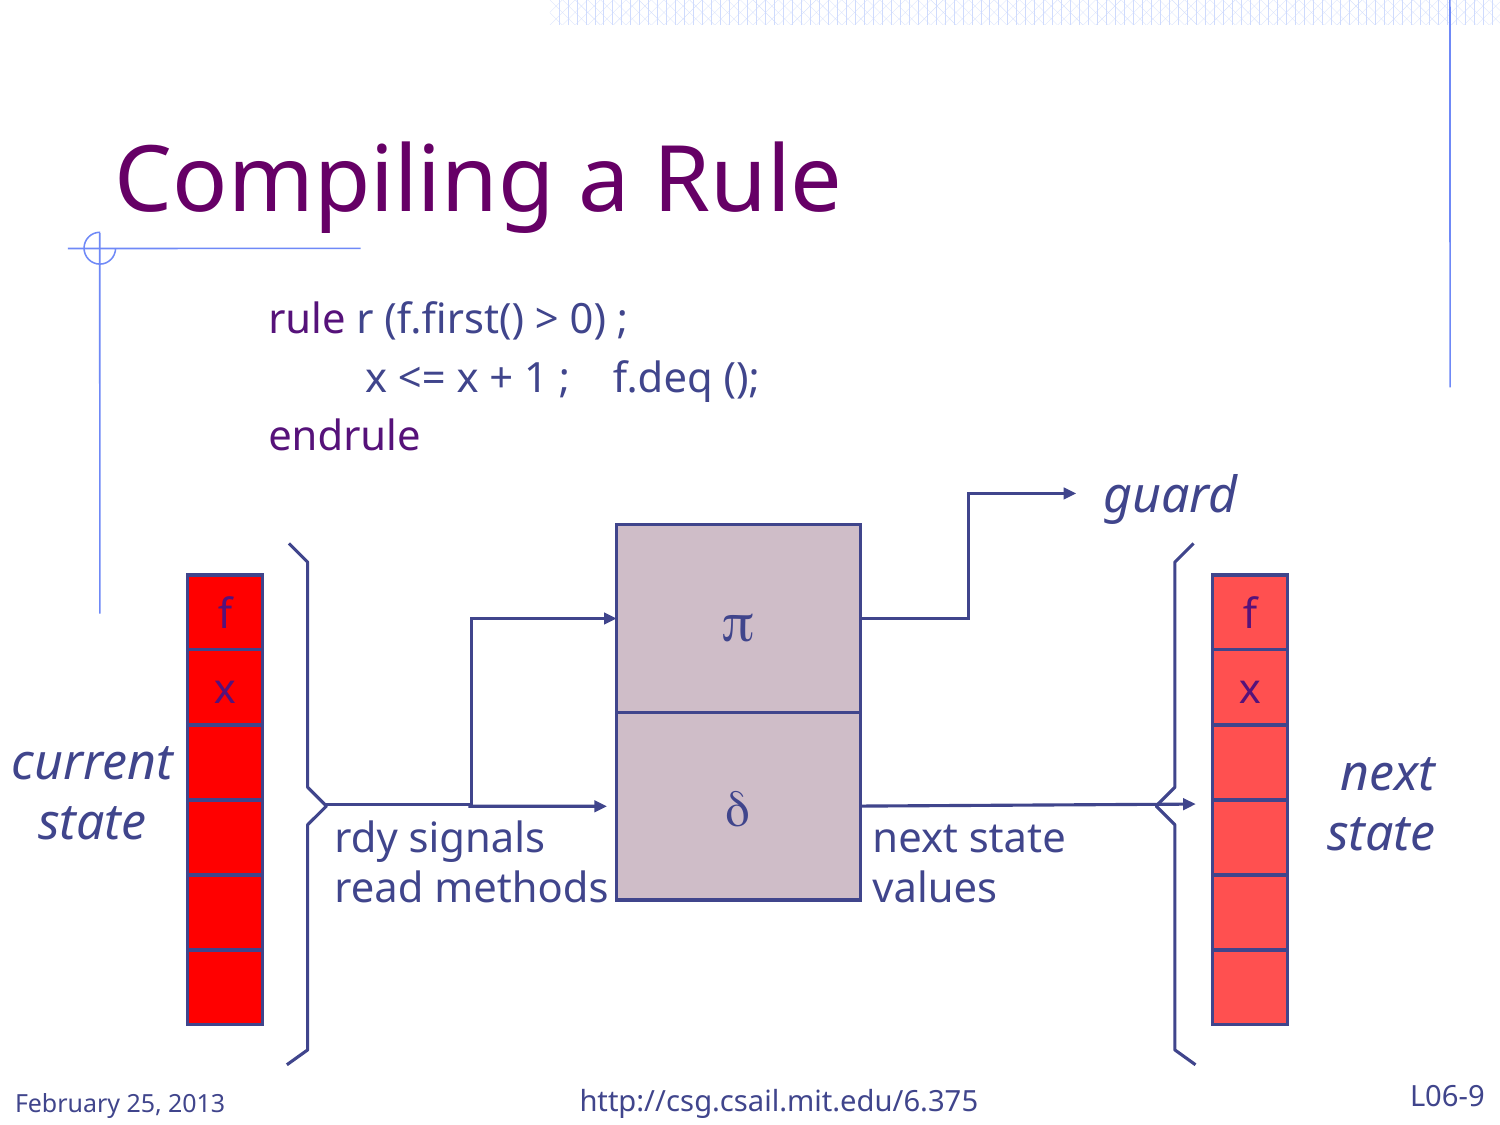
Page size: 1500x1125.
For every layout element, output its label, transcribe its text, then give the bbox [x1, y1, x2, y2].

text_box [1212, 724, 1288, 799]
text_box current state [0, 721, 184, 859]
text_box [327, 618, 607, 807]
text_box guard [1120, 467, 1222, 531]
text_box [286, 543, 322, 1049]
text_box f [187, 574, 263, 649]
text_box [1212, 874, 1288, 949]
text_box rdy signals read methods [319, 803, 624, 918]
text_box next state values [857, 803, 1213, 918]
text_box [1160, 543, 1195, 803]
text_box [187, 949, 263, 1025]
text_box [1212, 799, 1288, 874]
text_box [187, 874, 263, 949]
text_box next state [1288, 724, 1490, 877]
footer http://csg.csail.mit.edu/6.375 [508, 1049, 1051, 1125]
title Compiling a Rule [99, 49, 1376, 238]
text_box f [1212, 574, 1288, 649]
text_box d [616, 713, 861, 900]
text_box [1174, 918, 1196, 1059]
text_box [187, 799, 263, 874]
slide_number L06-9 [1187, 1049, 1500, 1125]
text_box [861, 493, 1077, 619]
text_box x [187, 649, 263, 724]
text_box [1212, 949, 1288, 1025]
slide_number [0, 1049, 313, 1125]
text_box x [1212, 649, 1288, 724]
text_box p [616, 524, 861, 713]
text_box rule r (f.first() > 0) ; x <= x + 1 ; f.deq (); endrule [253, 284, 1237, 467]
text_box [187, 724, 263, 799]
